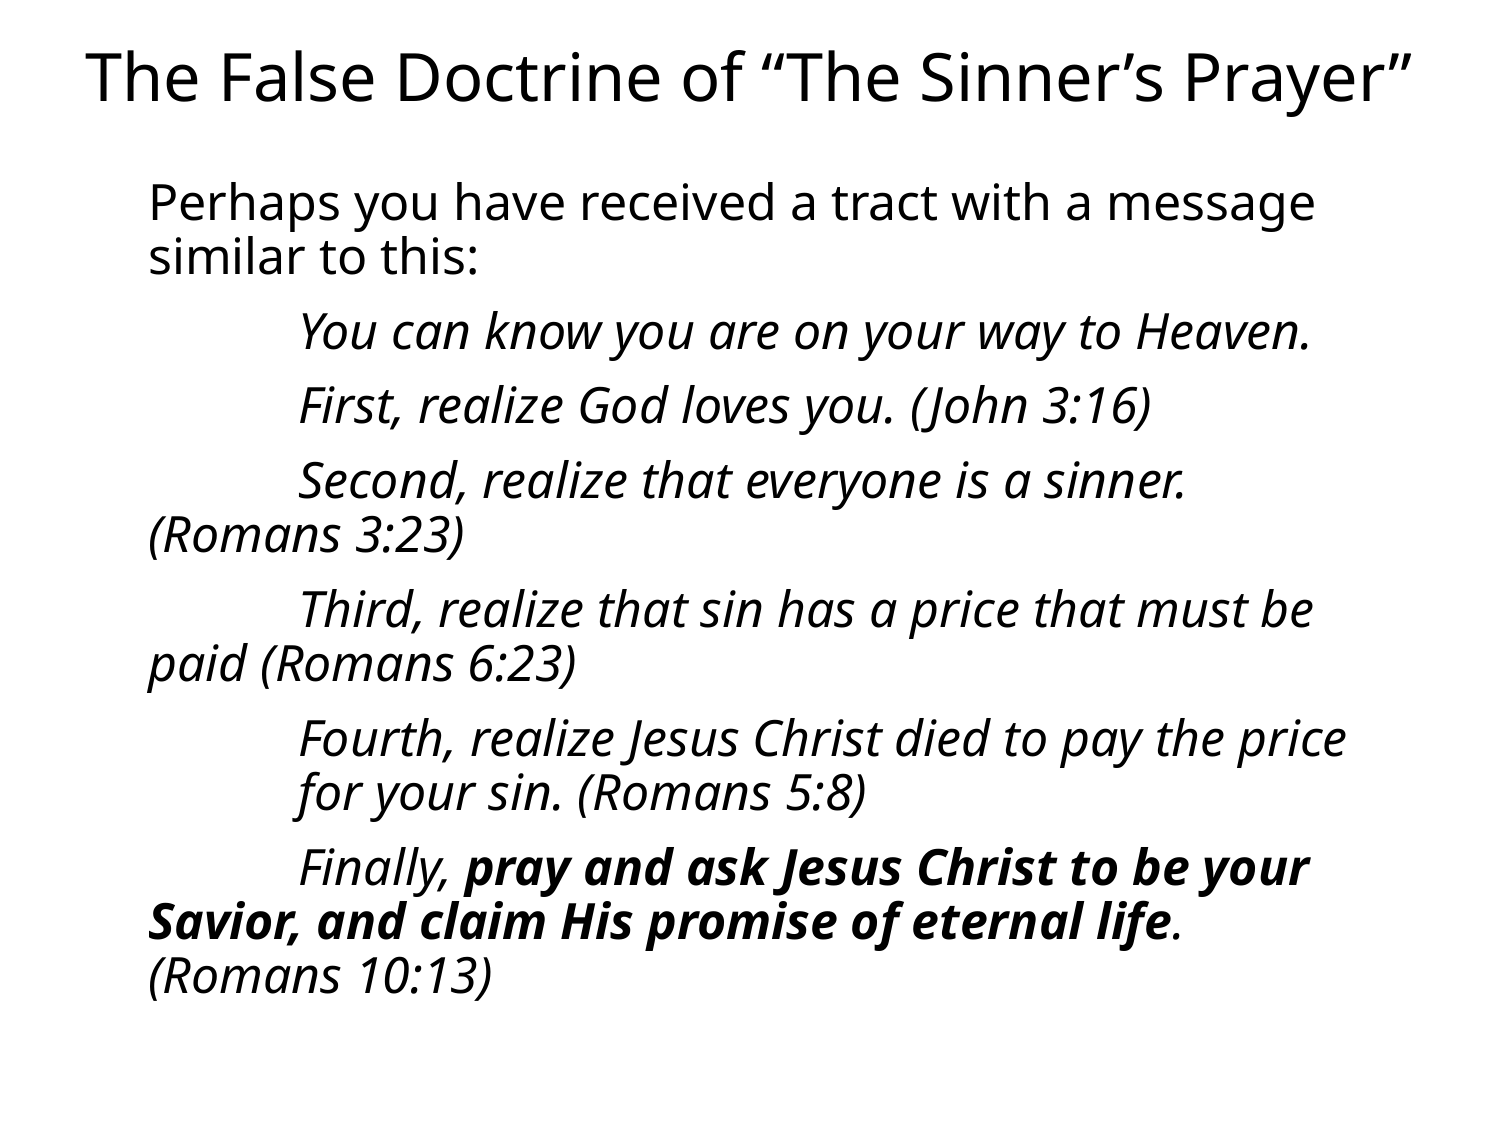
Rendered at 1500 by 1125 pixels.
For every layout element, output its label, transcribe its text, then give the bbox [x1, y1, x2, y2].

title The False Doctrine of “The Sinner’s Prayer” [20, 22, 1480, 124]
subtitle Perhaps you have received a tract with a message similar to this: You can know you are on your way to Heaven. First, realize God loves you. (John 3:16) Second, realize that everyone is a sinner. (Romans 3:23) Third, realize that sin has a price that must be paid (Romans 6:23) Fourth, realize Jesus Christ died to pay the price for your sin. (Romans 5:8) Finally, pray and ask Jesus Christ to be your Savior, and claim His promise of eternal life. (Romans 10:13) [133, 169, 1367, 1048]
